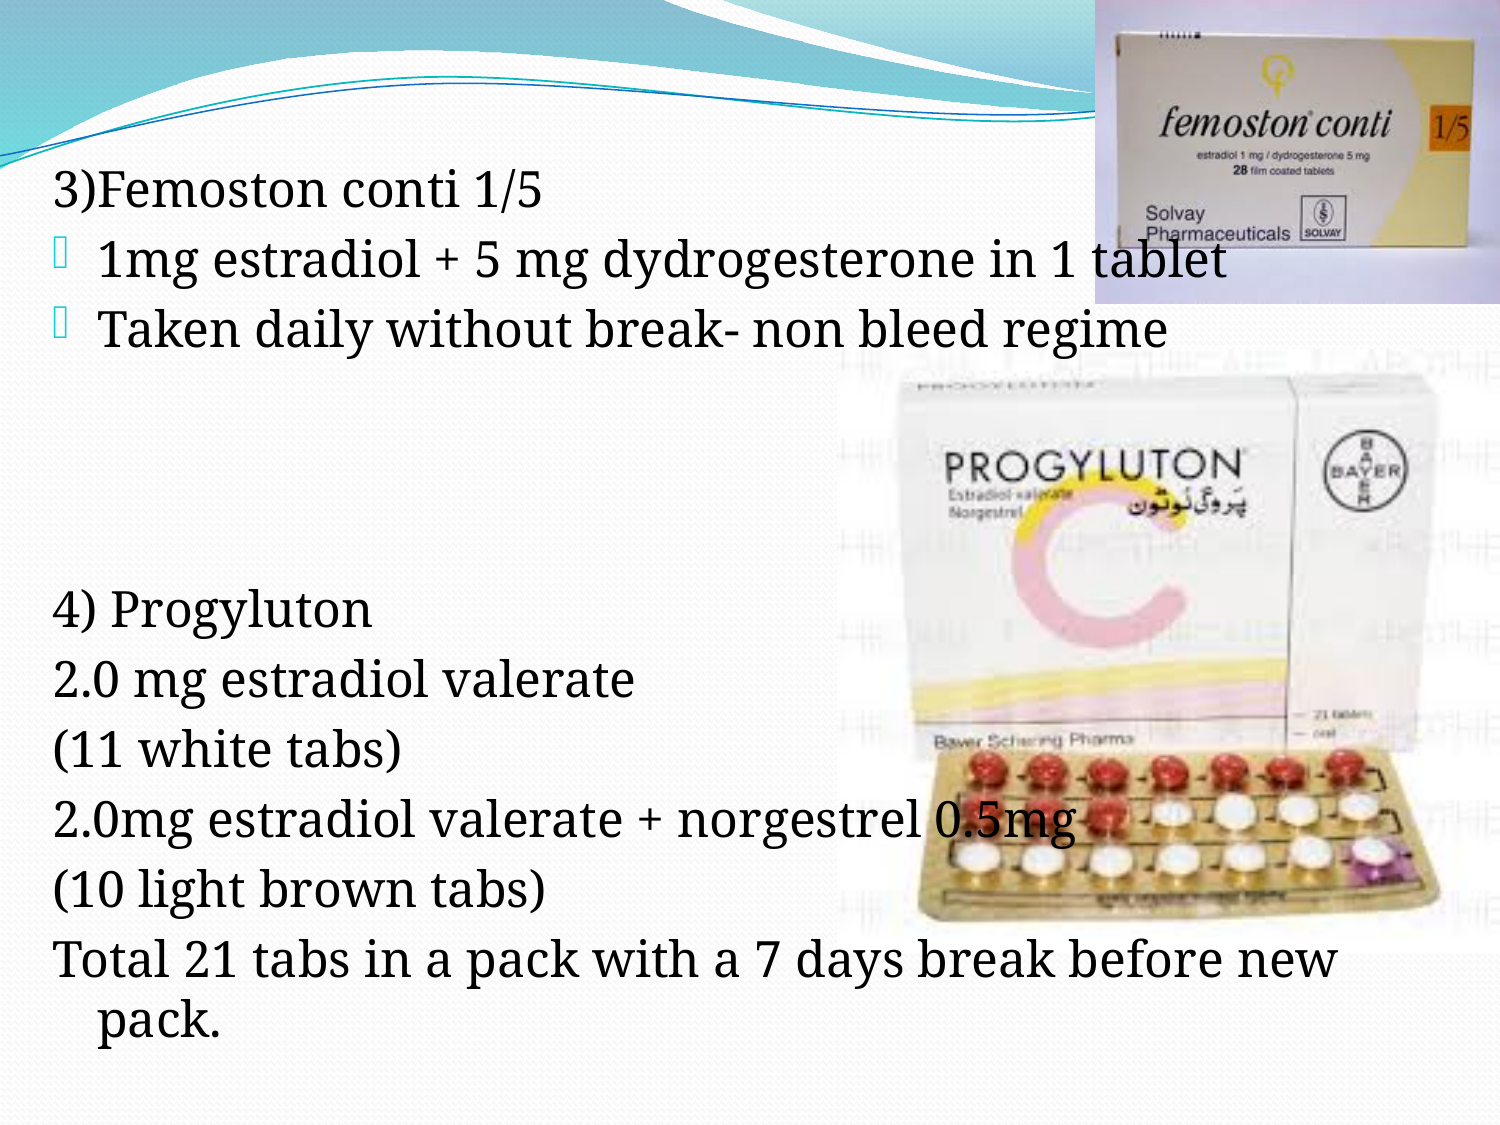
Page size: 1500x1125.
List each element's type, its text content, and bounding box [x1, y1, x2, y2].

list 3)Femoston conti 1/5 1mg estradiol + 5 mg dydrogesterone in 1 tablet Taken daily without break- non bleed regime 4) Progyluton 2.0 mg estradiol valerate (11 white tabs) 2.0mg estradiol valerate + norgestrel 0.5mg (10 light brown tabs) Total 21 tabs in a pack with a 7 days break before new pack. [37, 149, 1425, 1038]
picture [1095, 0, 1500, 304]
picture [837, 349, 1500, 954]
